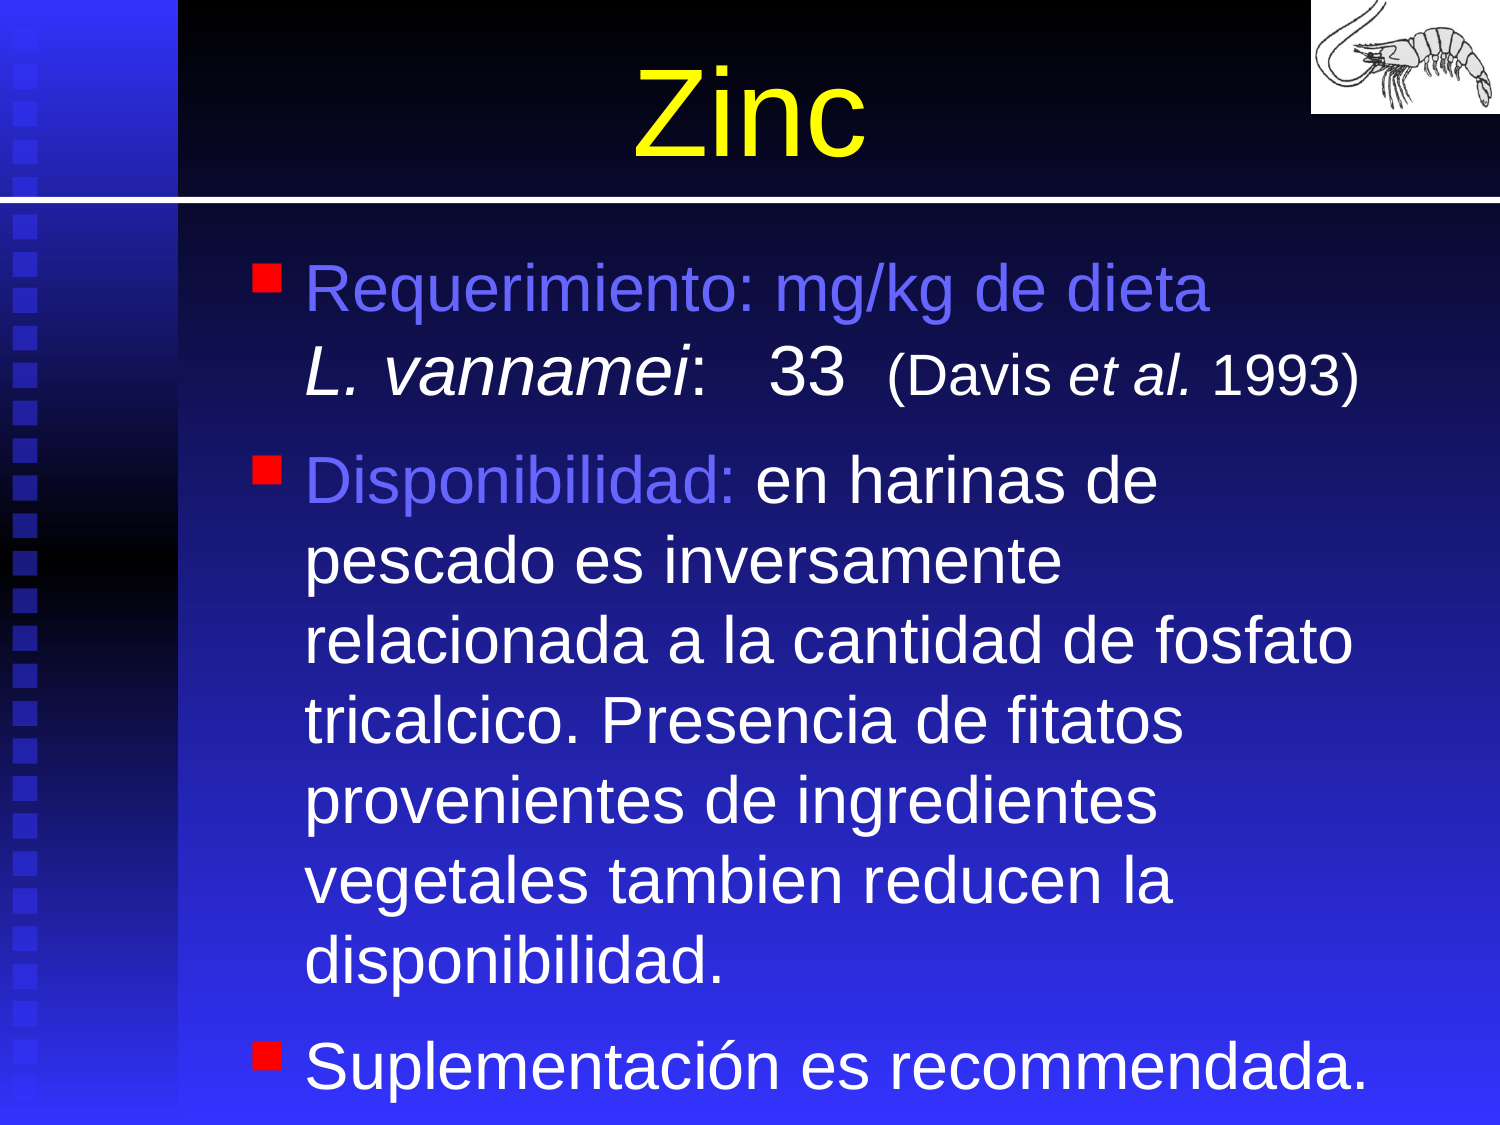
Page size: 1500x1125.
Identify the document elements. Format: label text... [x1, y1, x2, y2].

list Requerimiento: mg/kg de dieta L. vannamei: 33 (Davis et al. 1993) Disponibilidad: en harinas de pescado es inversamente relacionada a la cantidad de fosfato tricalcico. Presencia de fitatos provenientes de ingredientes vegetales tambien reducen la disponibilidad. Suplementación es recommendada. [233, 237, 1420, 1013]
title Zinc [0, 12, 1500, 201]
picture [1310, 0, 1500, 115]
